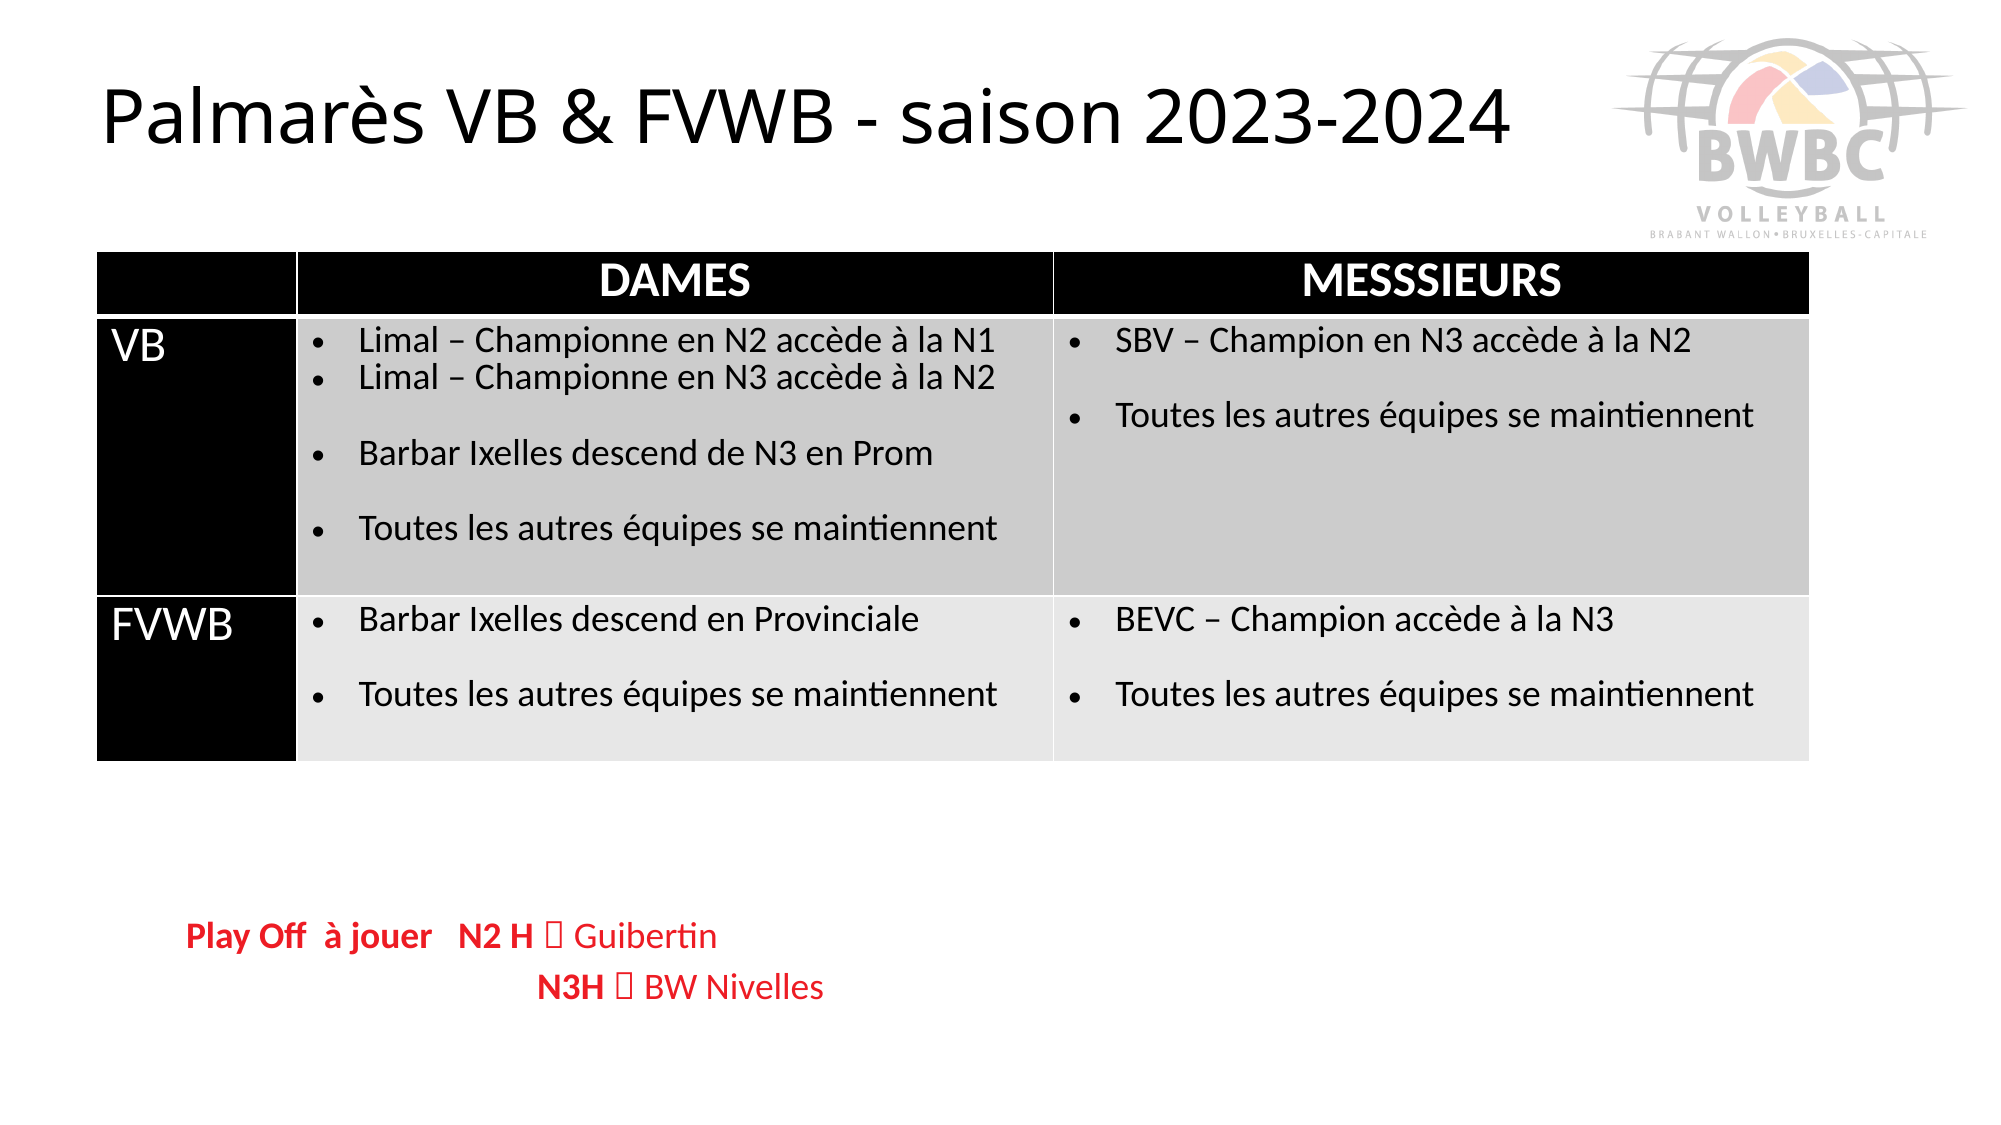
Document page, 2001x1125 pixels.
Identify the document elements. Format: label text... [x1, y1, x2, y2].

table_header MESSSIEURS [1054, 252, 1809, 314]
table_header DAMES [298, 252, 1053, 314]
table_cell Barbar Ixelles descend en Provinciale Toutes les autres équipes se maintiennent [298, 597, 1053, 761]
table_cell SBV – Champion en N3 accède à la N2 Toutes les autres équipes se maintiennent [1054, 319, 1809, 595]
list Play Off à jouer N2 H  Guibertin N3H  BW Nivelles [96, 908, 1811, 1001]
table_header [97, 252, 296, 314]
table_cell Limal – Championne en N2 accède à la N1 Limal – Championne en N3 accède à la N2 Barbar Ixelles descend de N3 en Prom Toutes les autres équipes se maintiennent [298, 319, 1053, 595]
title Palmarès VB & FVWB - saison 2023-2024 [85, 59, 1918, 178]
table_cell VB [97, 319, 296, 595]
table_cell BEVC – Champion accède à la N3 Toutes les autres équipes se maintiennent [1054, 597, 1809, 761]
table_cell FVWB [97, 597, 296, 761]
